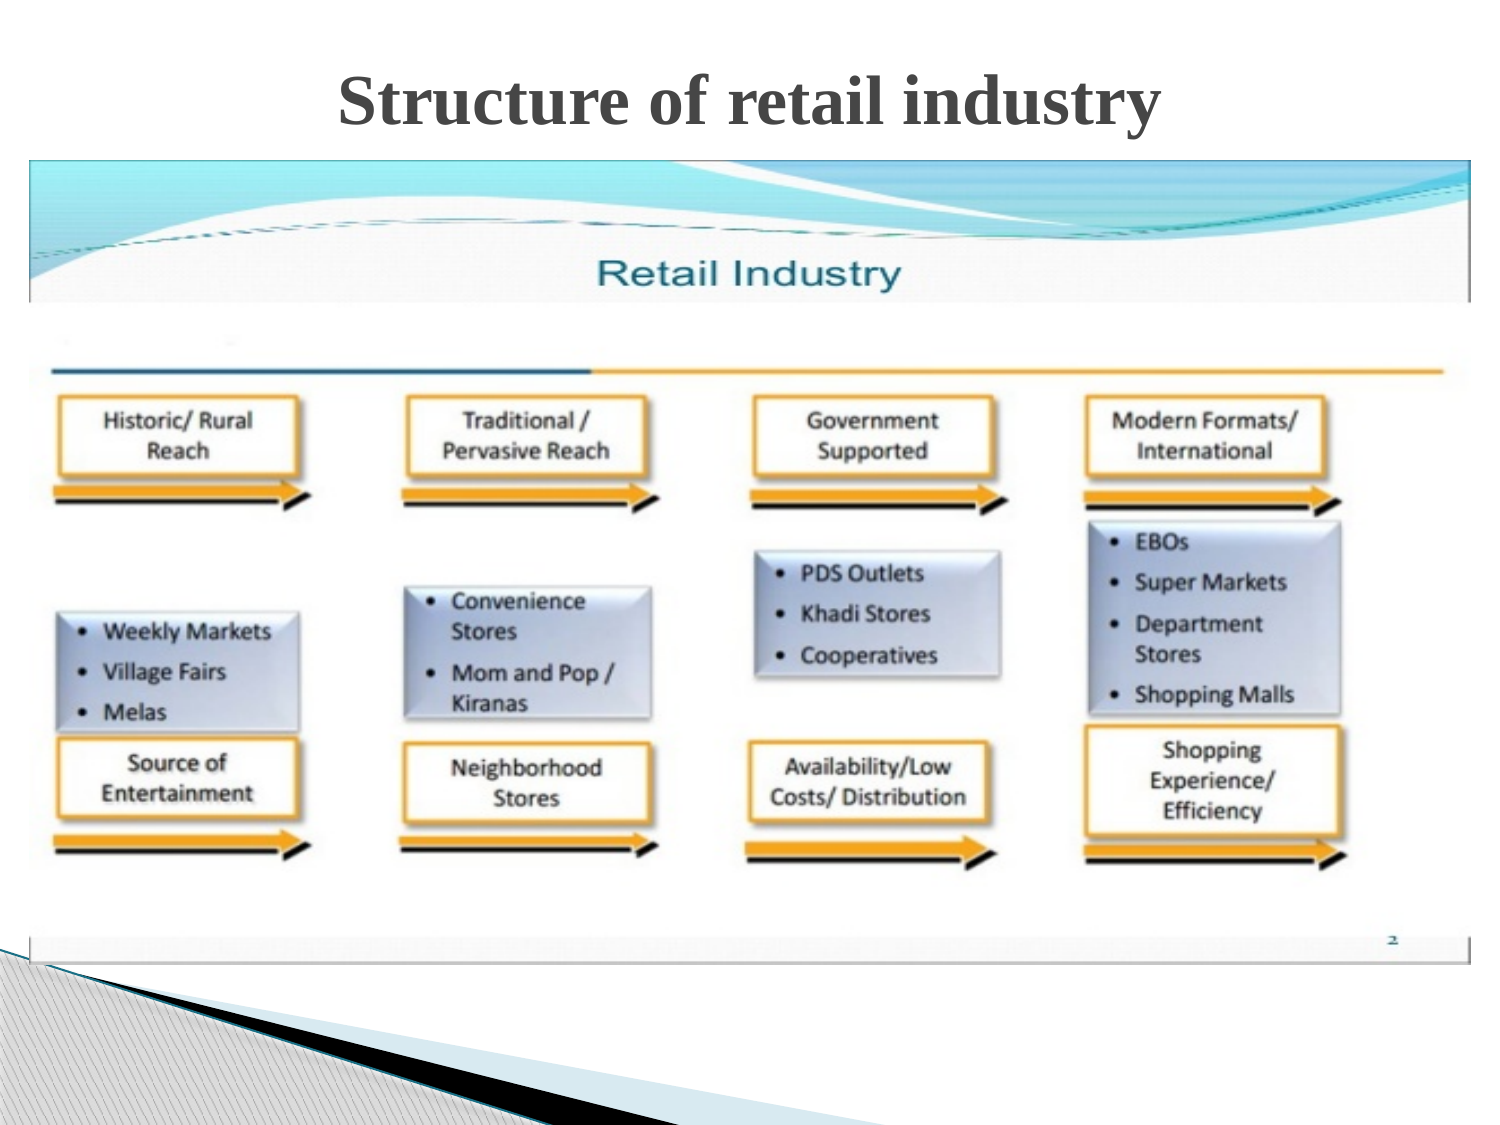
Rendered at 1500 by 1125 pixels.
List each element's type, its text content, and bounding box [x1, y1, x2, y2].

title Structure of retail industry [75, 45, 1425, 160]
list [29, 160, 1471, 965]
